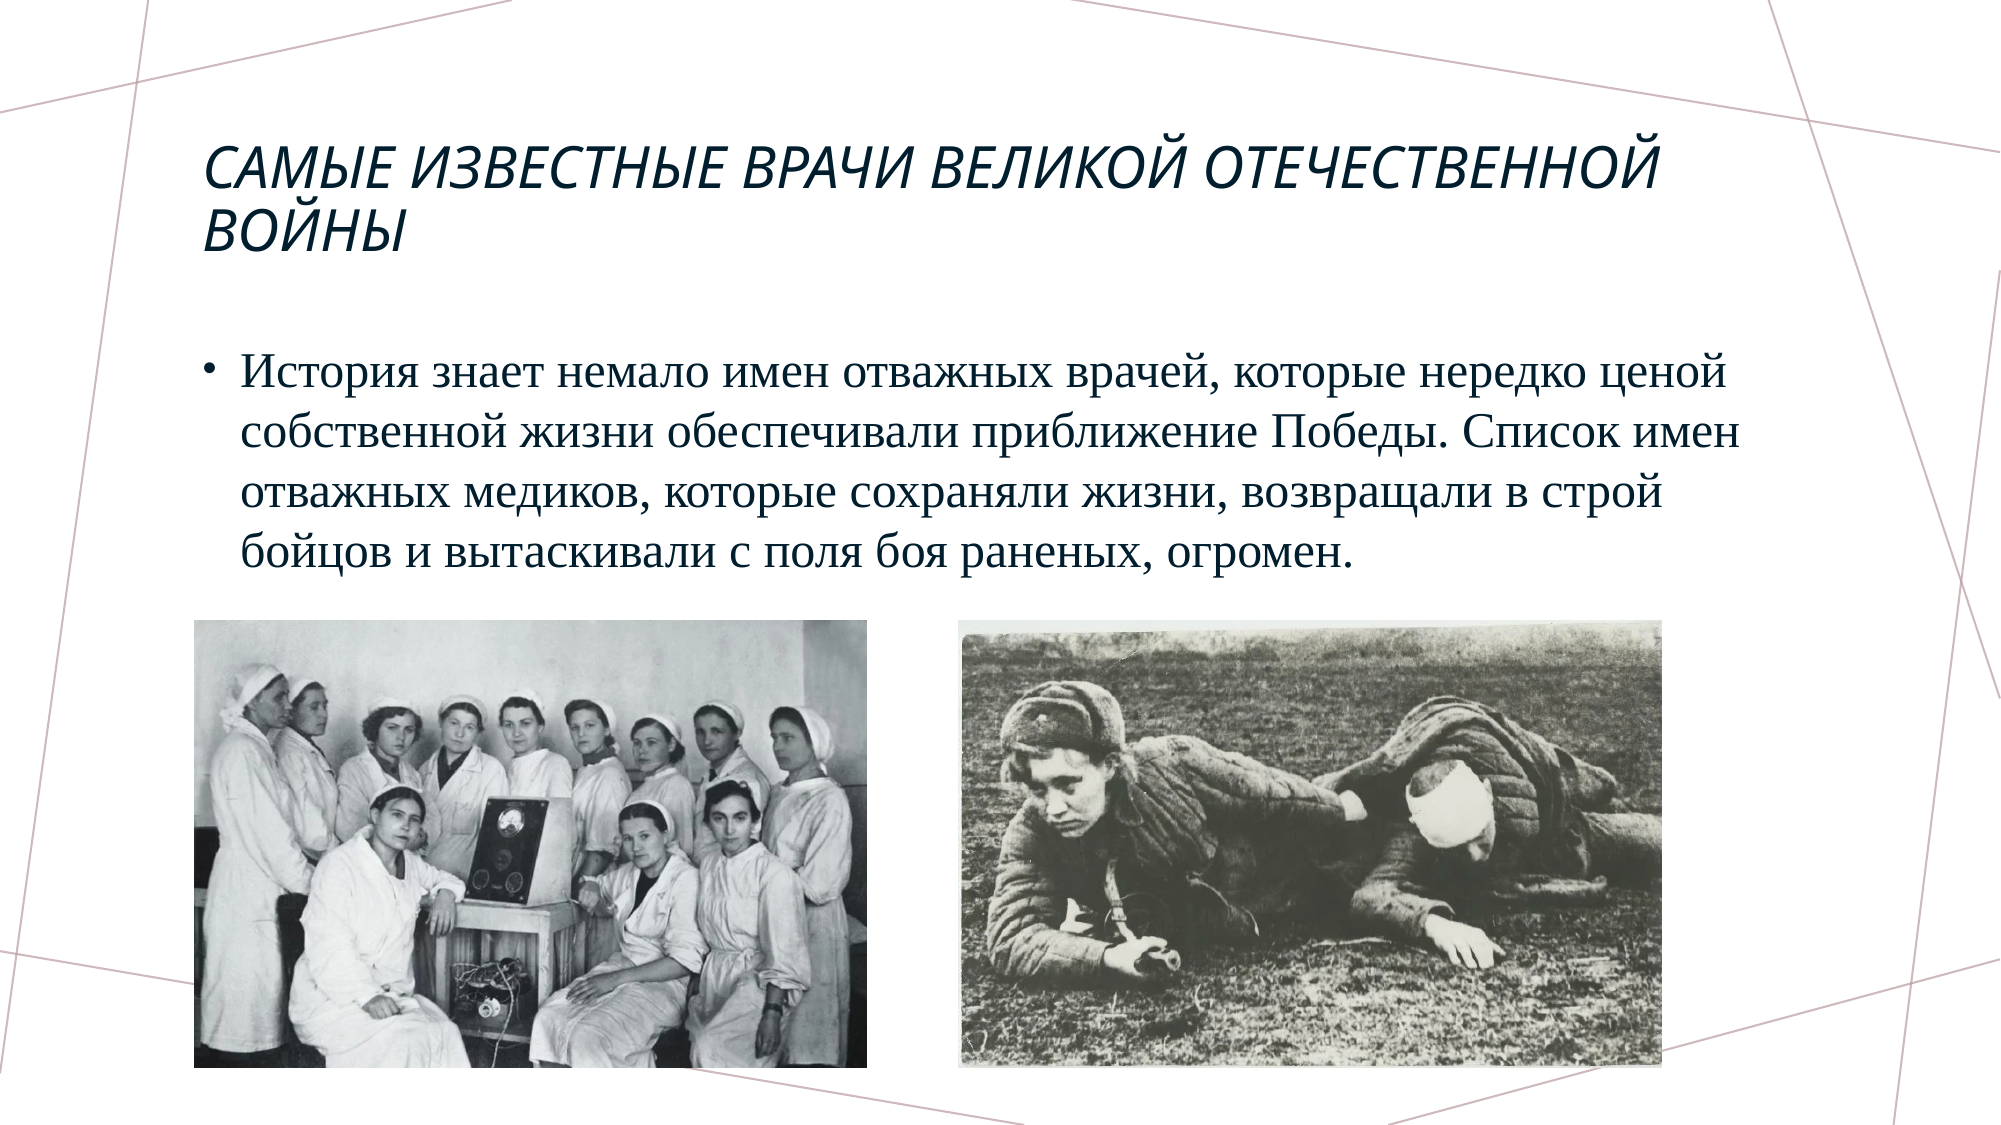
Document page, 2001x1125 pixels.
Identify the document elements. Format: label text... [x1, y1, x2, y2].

picture [958, 620, 1662, 1068]
title Самые известные врачи Великой Отечественной Войны [187, 87, 1813, 315]
list История знает немало имен отважных врачей, которые нередко ценой собственной жизни обеспечивали приближение Победы. Список имен отважных медиков, которые сохраняли жизни, возвращали в строй бойцов и вытаскивали с поля боя раненых, огромен. [187, 329, 1813, 990]
picture [194, 620, 867, 1068]
text_box [774, 524, 1225, 586]
